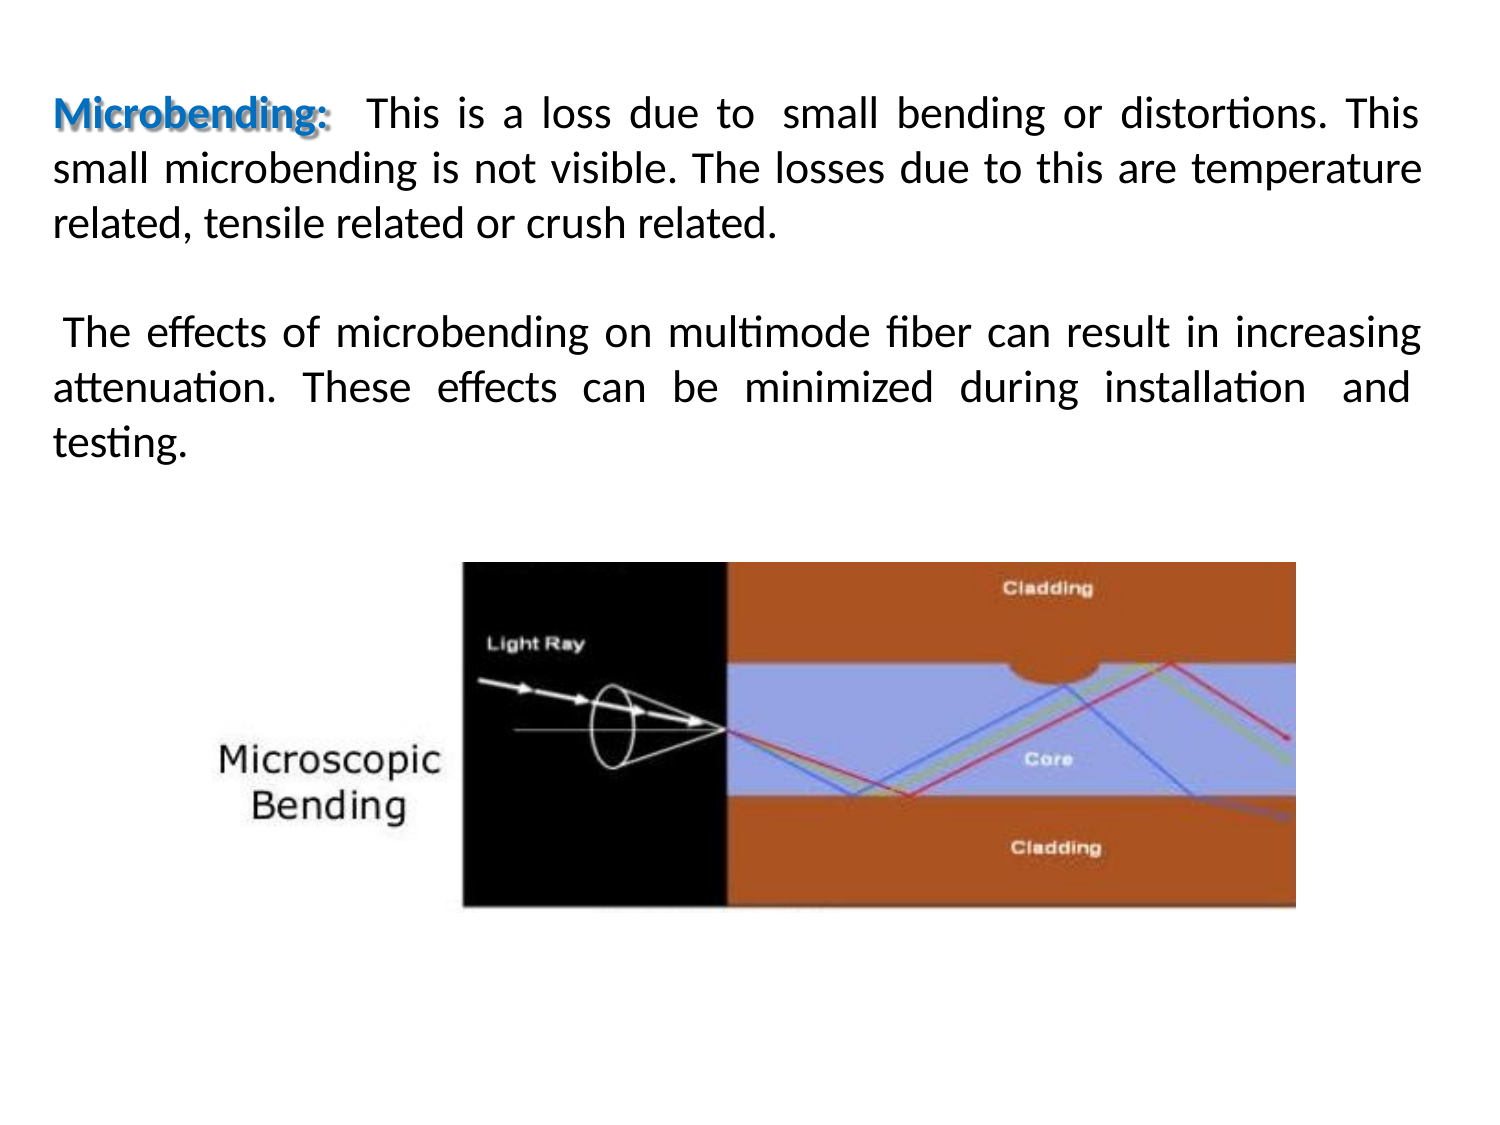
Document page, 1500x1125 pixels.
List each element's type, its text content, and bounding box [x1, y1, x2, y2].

picture [212, 562, 1296, 913]
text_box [55, 69, 364, 147]
text_box Microbending: This is a loss due to small bending or distortions. This small microbending is not visible. The losses due to this are temperature related, tensile related or crush related. The effects of microbending on multimode fiber can result in increasing attenuation. These effects can be minimized during installation and testing. [50, 80, 1438, 467]
